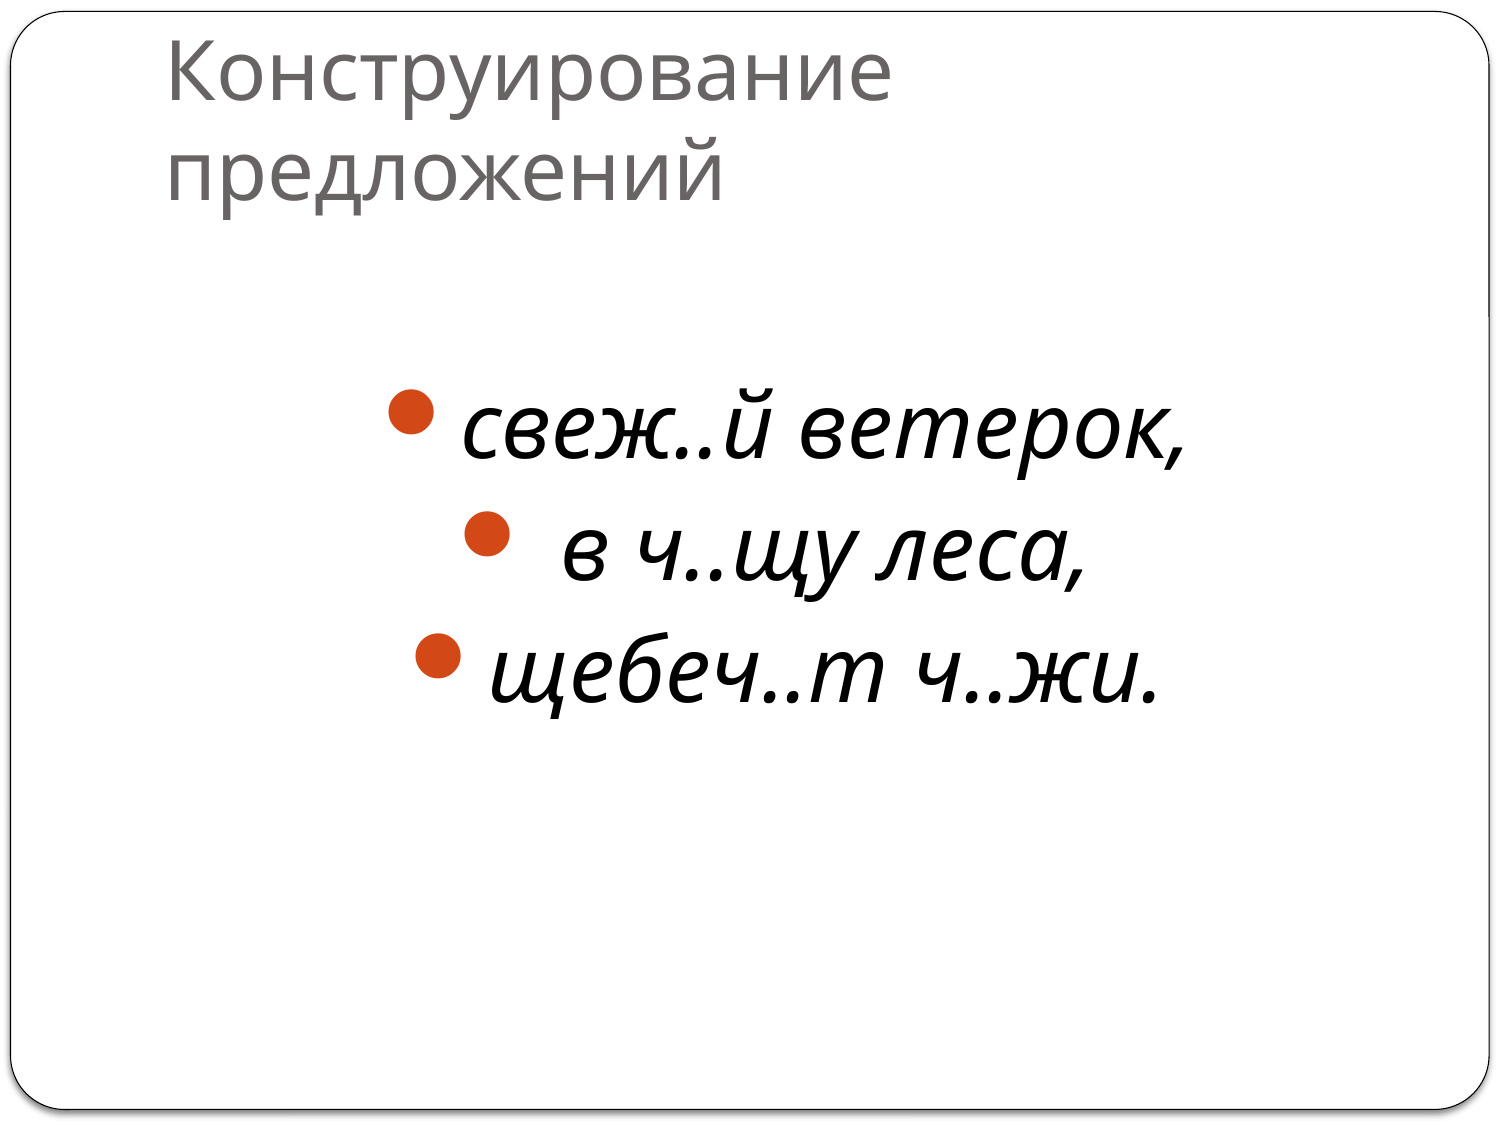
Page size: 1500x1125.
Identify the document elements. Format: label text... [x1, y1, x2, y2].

list свеж..й ветерок, в ч..щу леса, щебеч..т ч..жи. [150, 237, 1425, 988]
title Конструирование предложений [150, 45, 1425, 233]
